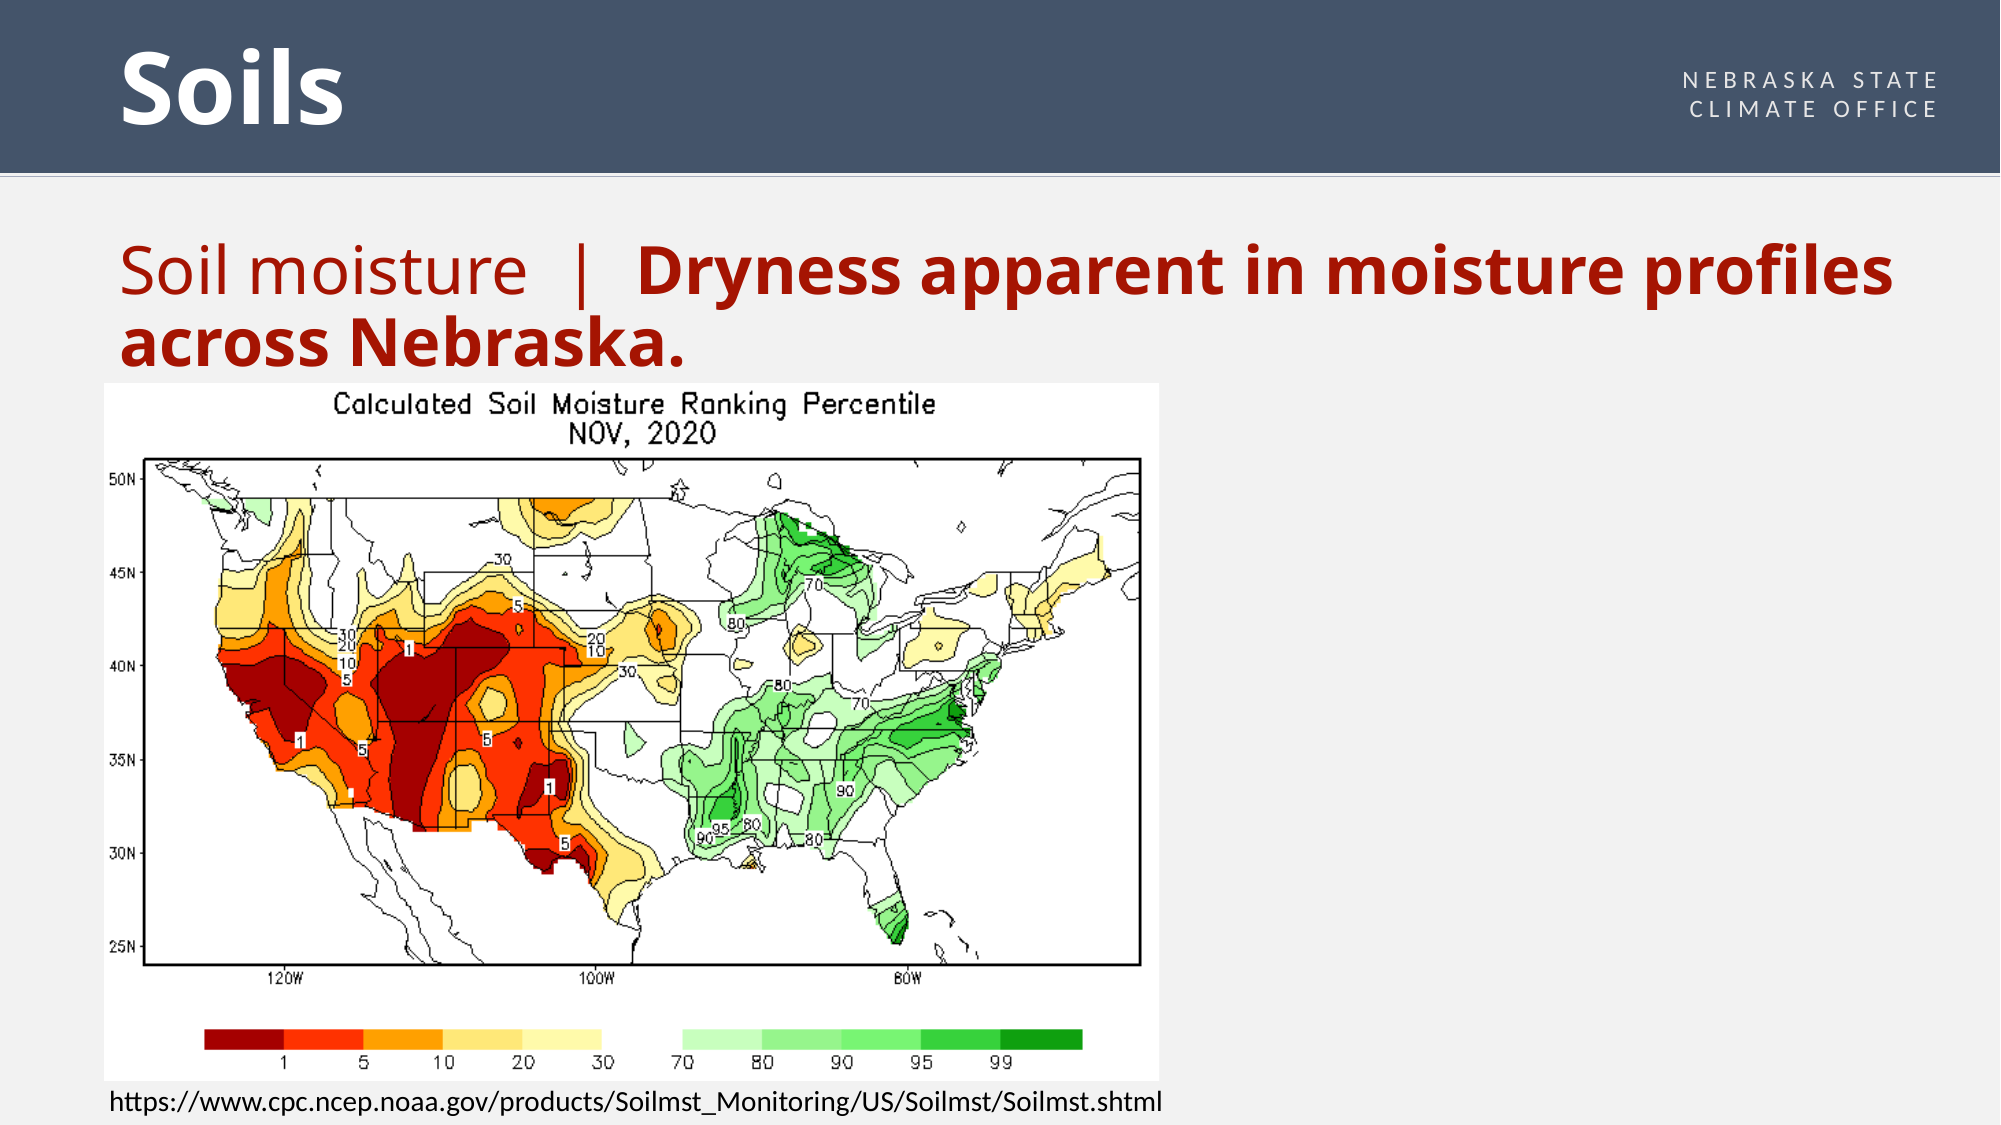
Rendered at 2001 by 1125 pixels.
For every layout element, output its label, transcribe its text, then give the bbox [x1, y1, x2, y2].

text_box [0, 0, 2000, 173]
footer NEBRASKA STATE CLIMATE OFFICE [1655, 60, 1971, 127]
text_box https://www.cpc.ncep.noaa.gov/products/Soilmst_Monitoring/US/Soilmst/Soilmst.shtml [94, 1074, 1195, 1125]
list Soil moisture | Dryness apparent in moisture profiles across Nebraska. [104, 229, 1971, 453]
picture [104, 383, 1160, 1081]
title Soils [104, 56, 1813, 128]
